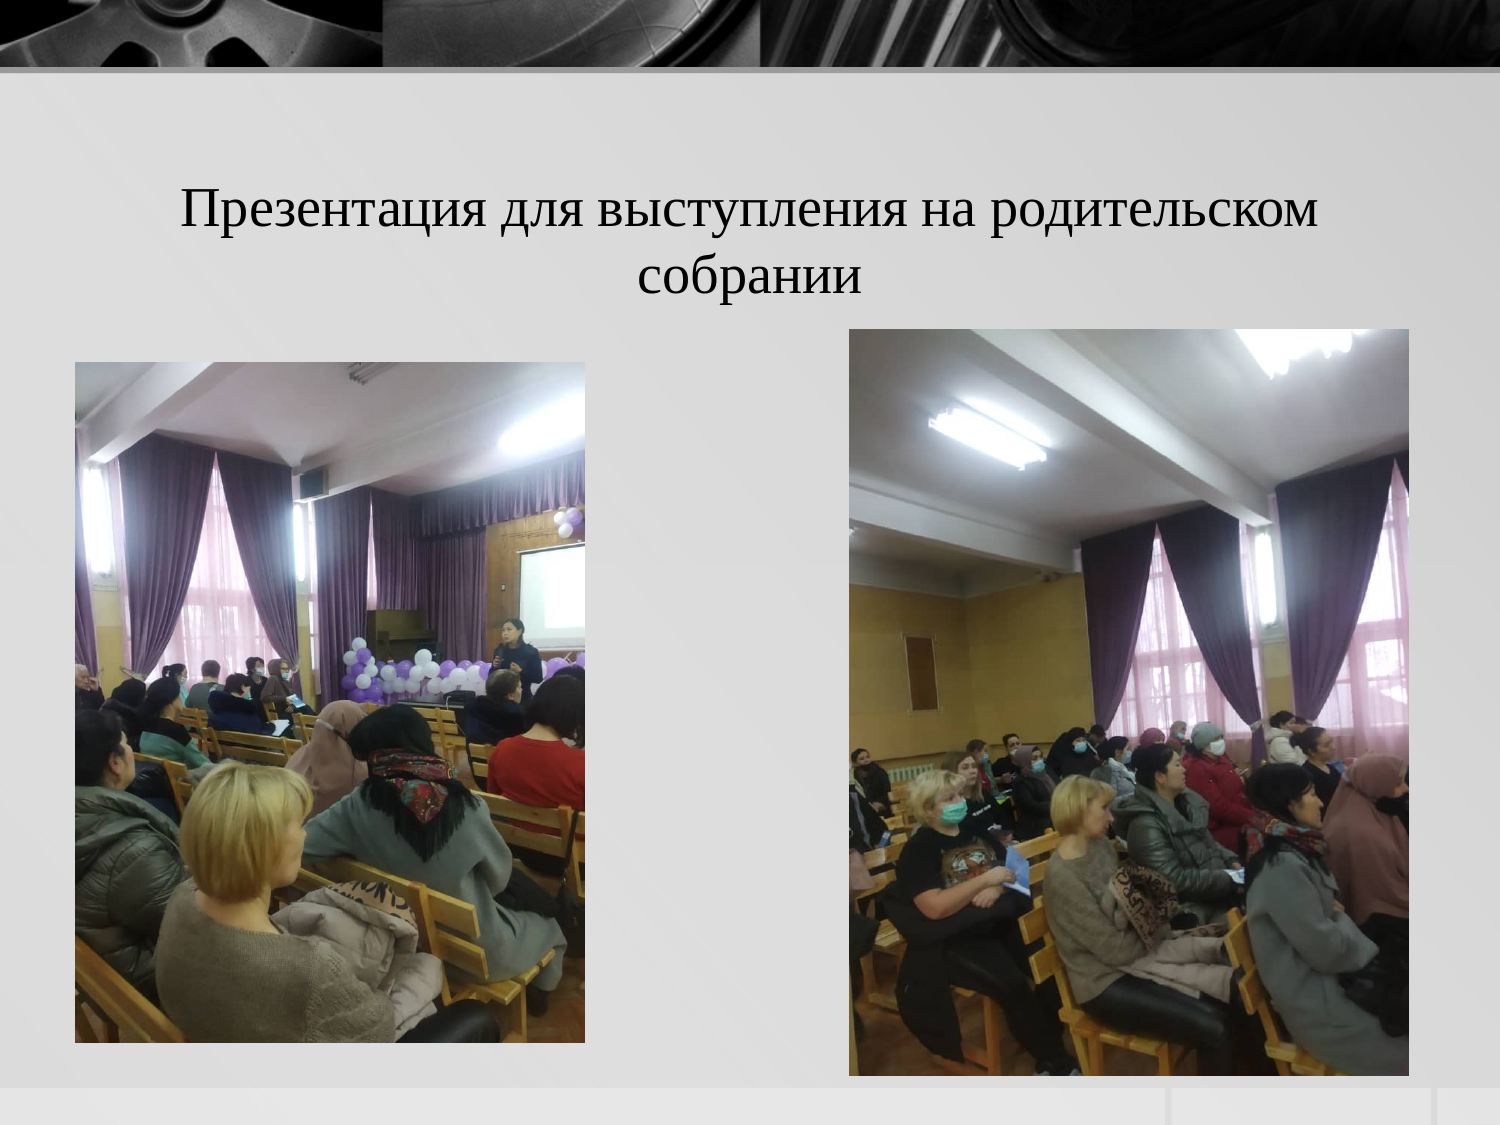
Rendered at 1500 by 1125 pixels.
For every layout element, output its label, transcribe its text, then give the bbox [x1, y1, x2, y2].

picture [0, 0, 1500, 67]
picture [849, 329, 1410, 1076]
title Презентация для выступления на родительском собрании [75, 162, 1425, 313]
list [74, 362, 586, 1043]
